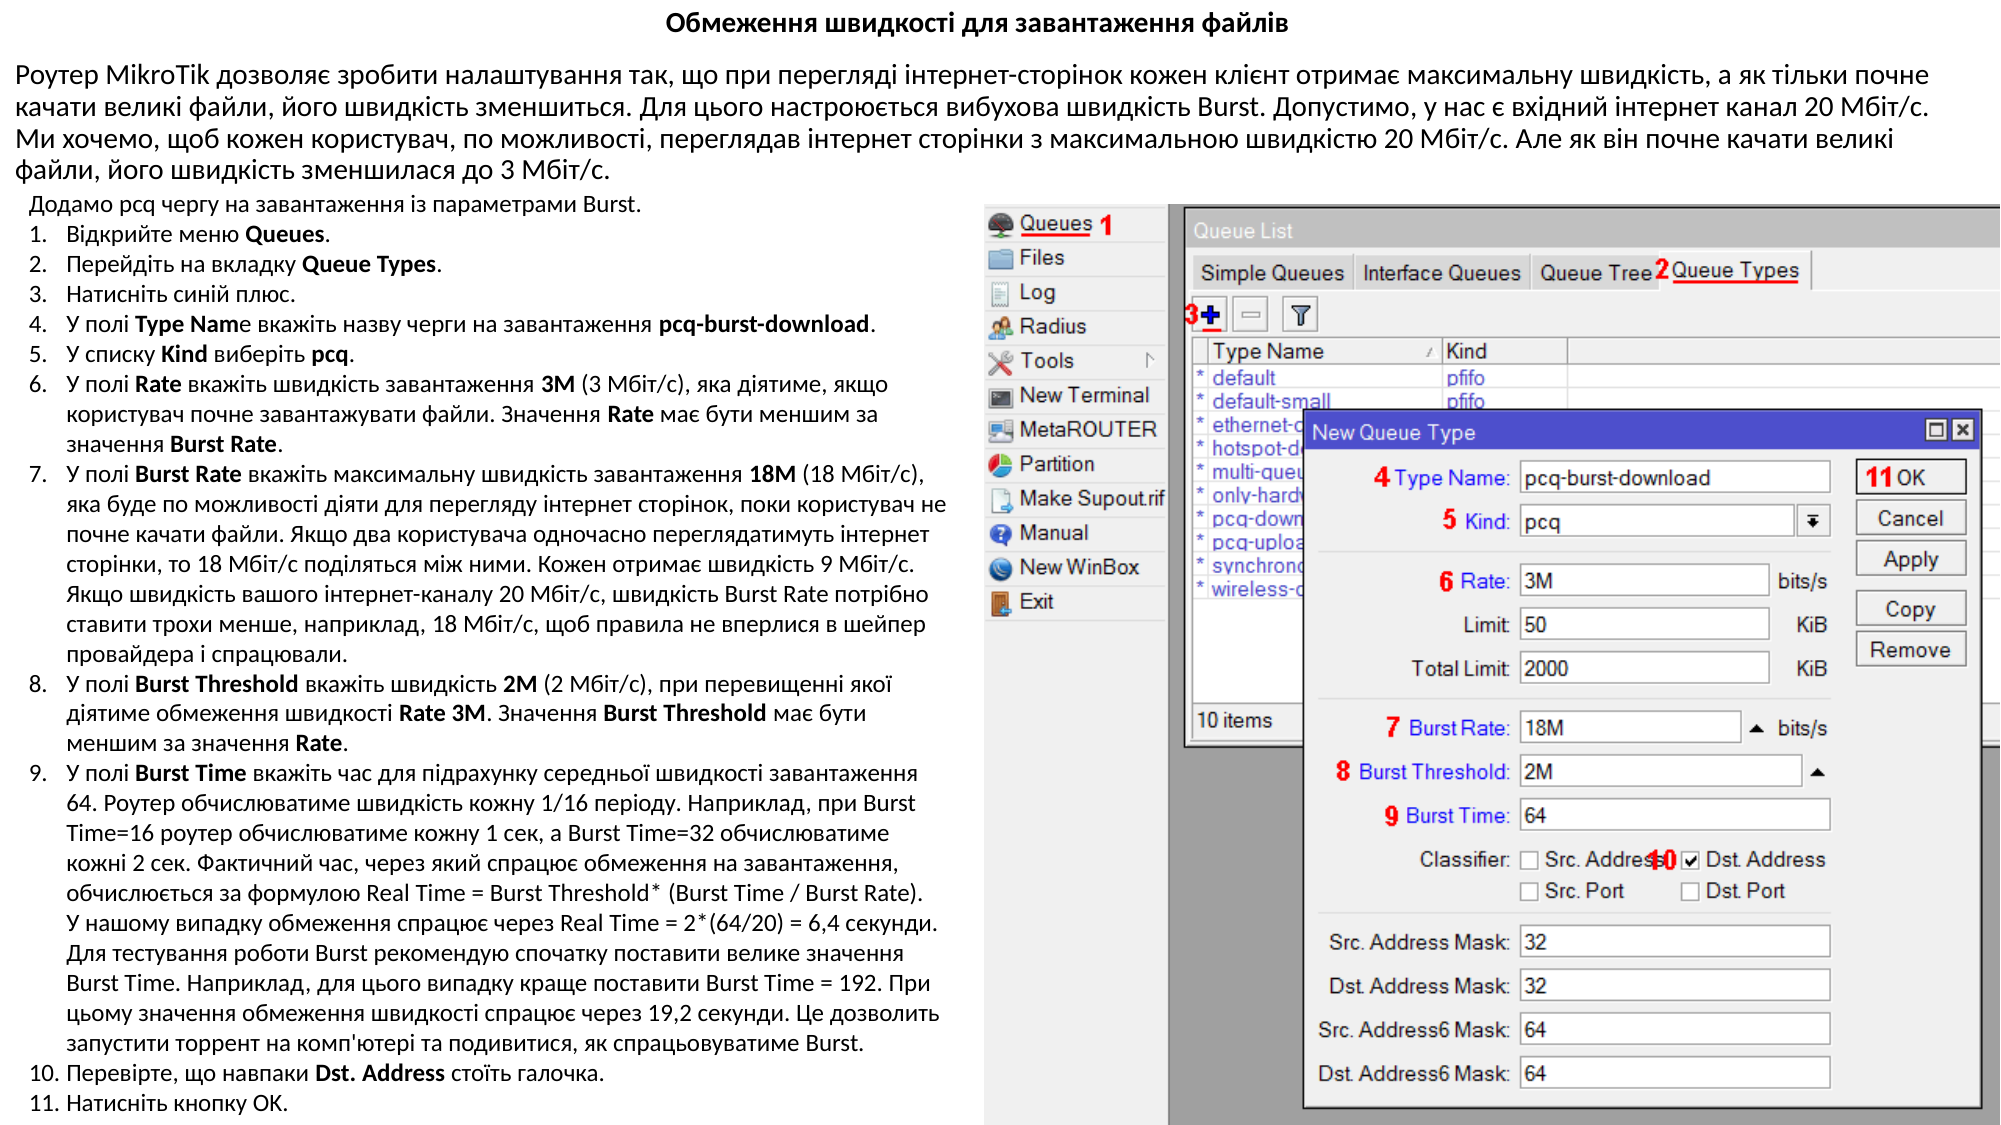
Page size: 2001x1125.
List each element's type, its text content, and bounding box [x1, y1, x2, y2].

list Обмеження швидкості для завантаження файлів Роутер MikroTik дозволяє зробити налаштування так, що при перегляді інтернет-сторінок кожен клієнт отримає максимальну швидкість, а як тільки почне качати великі файли, його швидкість зменшиться. Для цього настроюється вибухова швидкість Burst. Допустимо, у нас є вхідний інтернет канал 20 Мбіт/с. Ми хочемо, щоб кожен користувач, по можливості, переглядав інтернет сторінки з максимальною швидкістю 20 Мбіт/с. Але як він почне качати великі файли, його швидкість зменшилася до 3 Мбіт/с. [0, 0, 1962, 233]
picture [984, 204, 2000, 1125]
text_box Додамо pcq чергу на завантаження із параметрами Burst. Відкрийте меню Queues. Перейдіть на вкладку Queue Types. Натисніть синій плюс. У полі Type Name вкажіть назву черги на завантаження pcq-burst-download. У списку Kind виберіть pcq. У полі Rate вкажіть швидкість завантаження 3M (3 Мбіт/с), яка діятиме, якщо користувач почне завантажувати файли. Значення Rate має бути меншим за значення Burst Rate. У полі Burst Rate вкажіть максимальну швидкість завантаження 18M (18 Мбіт/с), яка буде по можливості діяти для перегляду інтернет сторінок, поки користувач не почне качати файли. Якщо два користувача одночасно переглядатимуть інтернет сторінки, то 18 Мбіт/с поділяться між ними. Кожен отримає швидкість 9 Мбіт/с. Якщо швидкість вашого інтернет-каналу 20 Мбіт/с, швидкість Burst Rate потрібно ставити трохи менше, наприклад, 18 Мбіт/с, щоб правила не вперлися в шейпер провайдера і спрацювали. У полі Burst Threshold вкажіть швидкість 2M (2 Мбіт/с), при перевищенні якої діятиме обмеження швидкості Rate 3M. Значення Burst Threshold має бути меншим за значення Rate. У полі Burst Time вкажіть час для підрахунку середньої швидкості завантаження 64. Роутер обчислюватиме швидкість кожну 1/16 періоду. Наприклад, при Burst Time=16 роутер обчислюватиме кожну 1 сек, а Burst Time=32 обчислюватиме кожні 2 сек. Фактичний час, через який спрацює обмеження на завантаження, обчислюється за формулою Real Time = Burst Threshold* (Burst Time / Burst Rate). У нашому випадку обмеження спрацює через Real Time = 2*(64/20) = 6,4 секунди. Для тестування роботи Burst рекомендую спочатку поставити велике значення Burst Time. Наприклад, для цього випадку краще поставити Burst Time = 192. При цьому значення обмеження швидкості спрацює через 19,2 секунди. Це дозволить запустити торрент на комп'ютері та подивитися, як спрацьовуватиме Burst. Перевірте, що навпаки Dst. Address стоїть галочка. Натисніть кнопку OK. [13, 180, 971, 1124]
